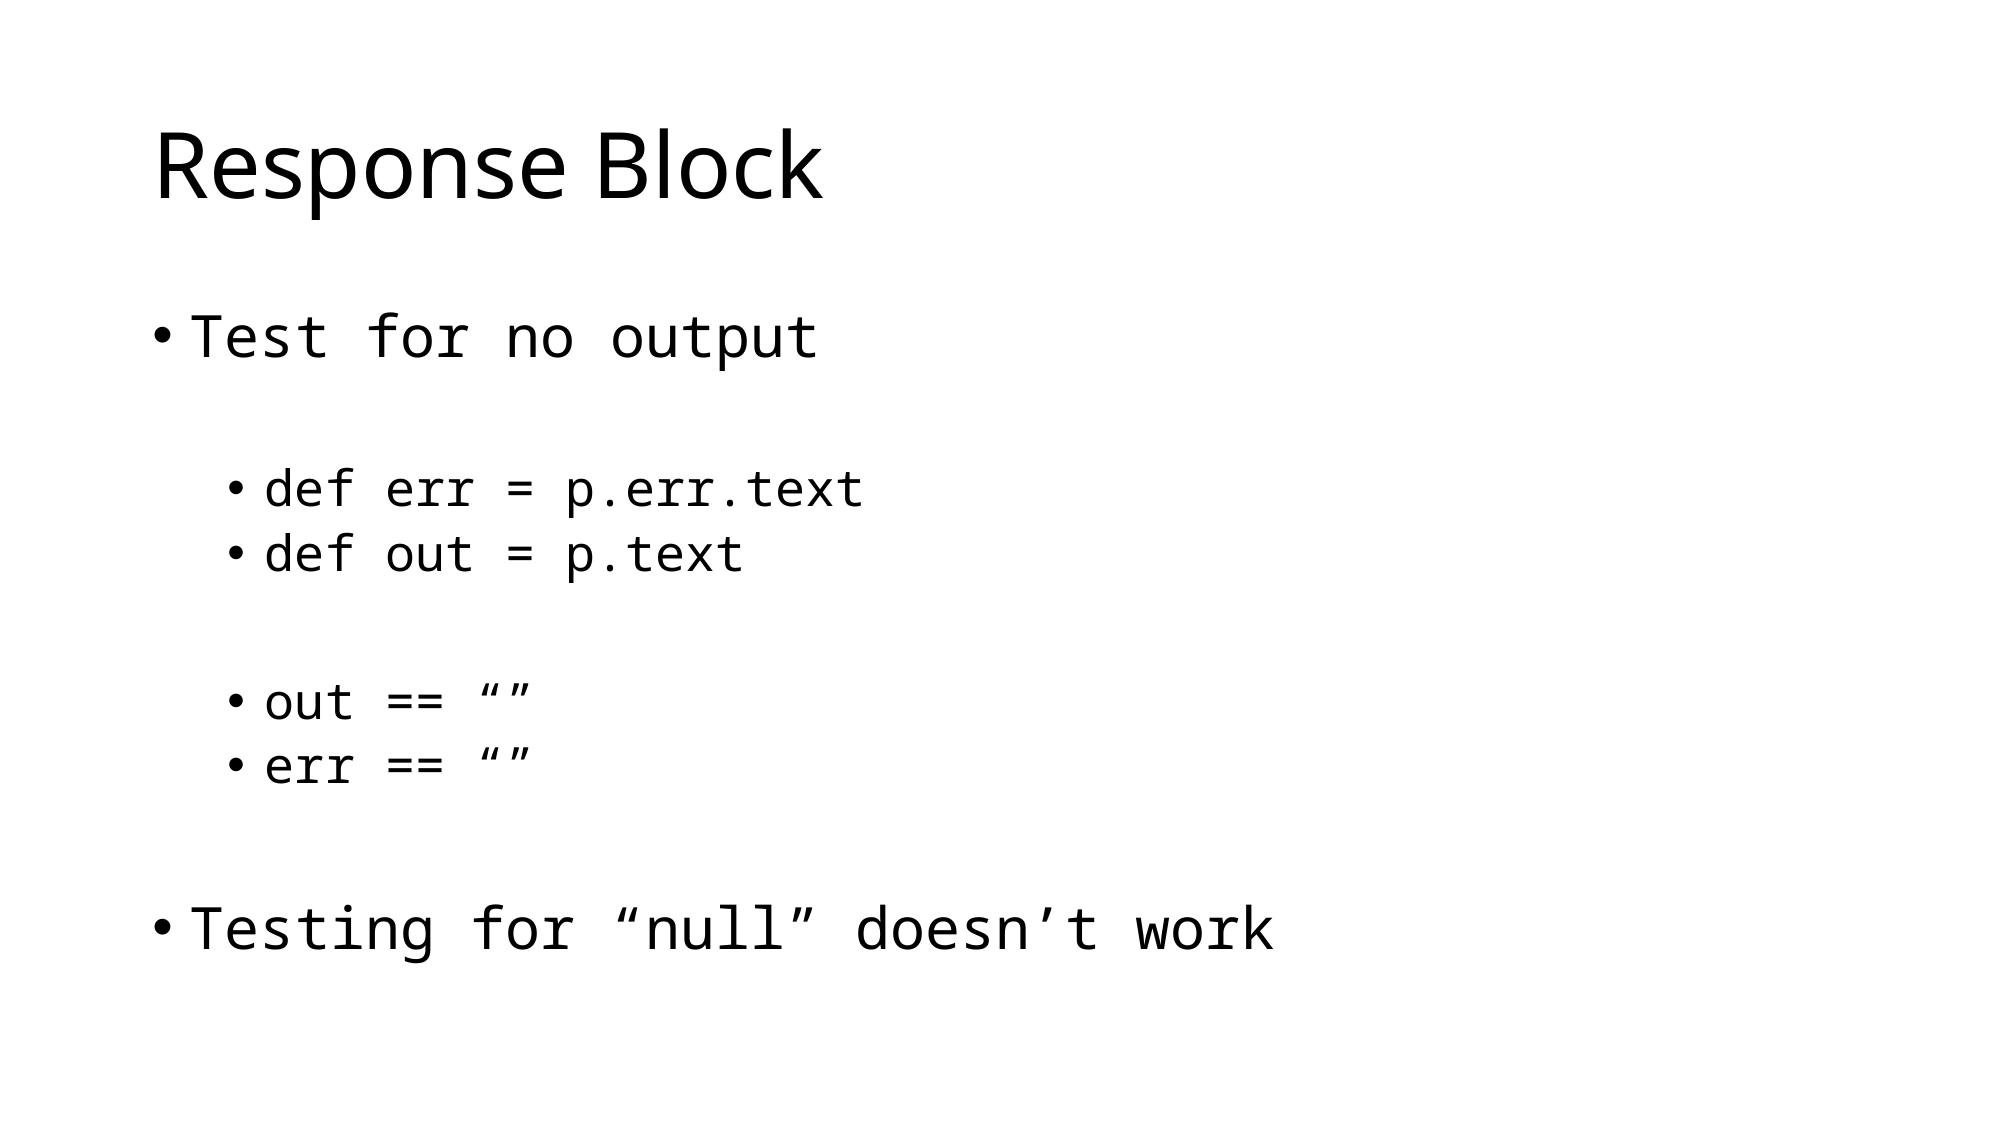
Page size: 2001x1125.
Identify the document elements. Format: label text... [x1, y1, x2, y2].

list Test for no output def err = p.err.text def out = p.text out == “” err == “” Testing for “null” doesn’t work [137, 299, 1863, 1014]
title Response Block [137, 59, 1863, 278]
